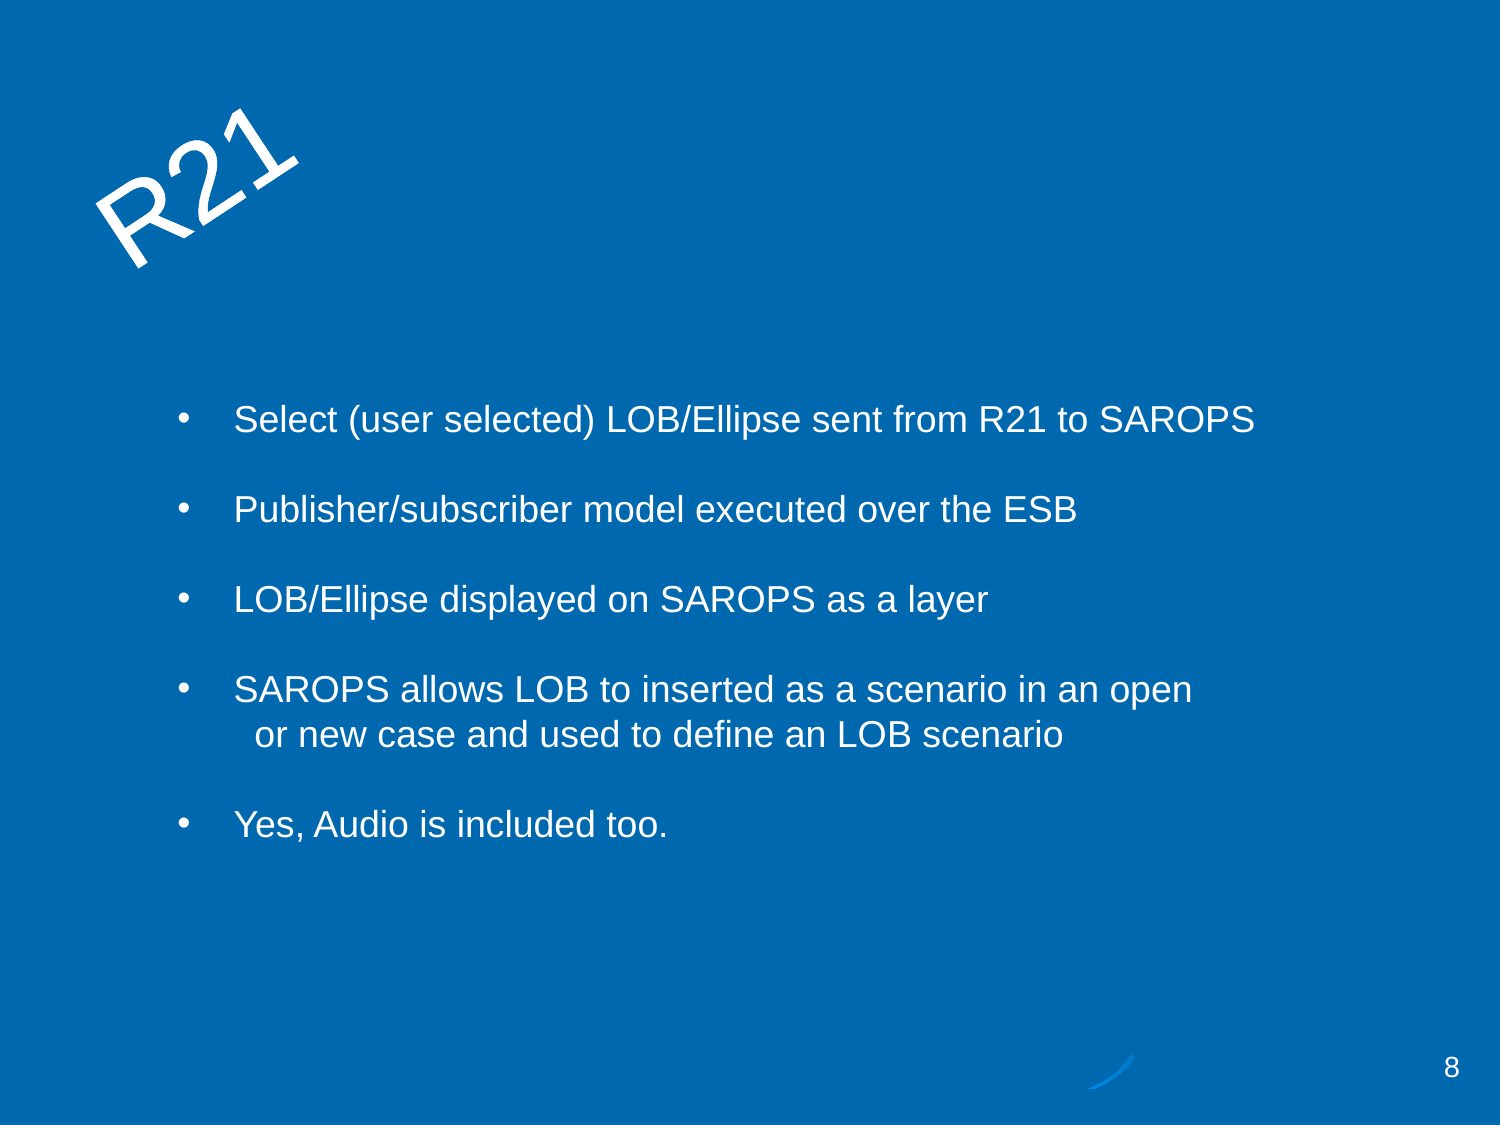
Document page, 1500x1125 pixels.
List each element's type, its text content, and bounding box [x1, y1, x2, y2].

text_box R21 [52, 51, 332, 307]
slide_number 8 [1124, 1012, 1476, 1091]
text_box Select (user selected) LOB/Ellipse sent from R21 to SAROPS Publisher/subscriber model executed over the ESB LOB/Ellipse displayed on SAROPS as a layer SAROPS allows LOB to inserted as a scenario in an open or new case and used to define an LOB scenario Yes, Audio is included too. [162, 387, 1313, 853]
